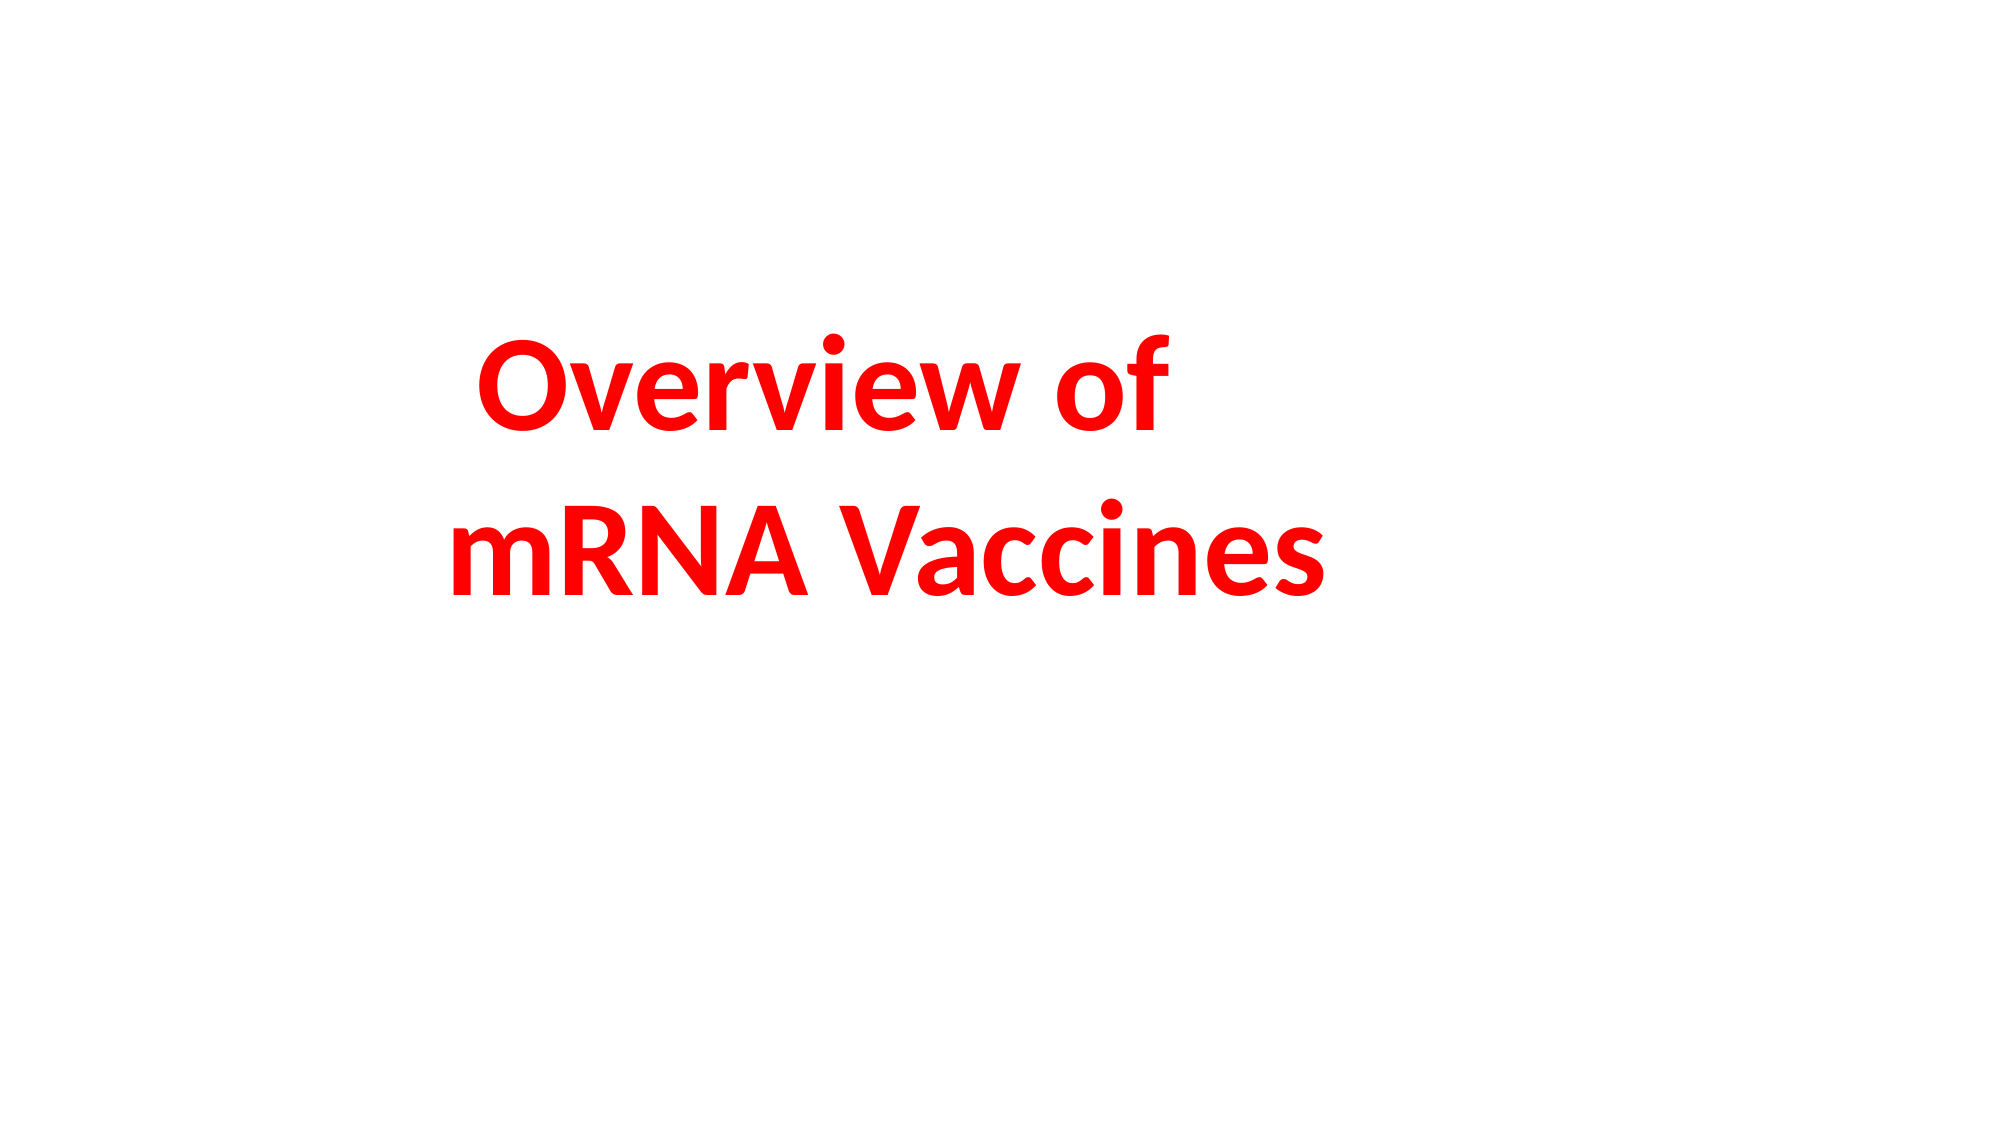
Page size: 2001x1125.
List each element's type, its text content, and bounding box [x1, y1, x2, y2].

text_box Overview of mRNA Vaccines [425, 283, 1575, 633]
